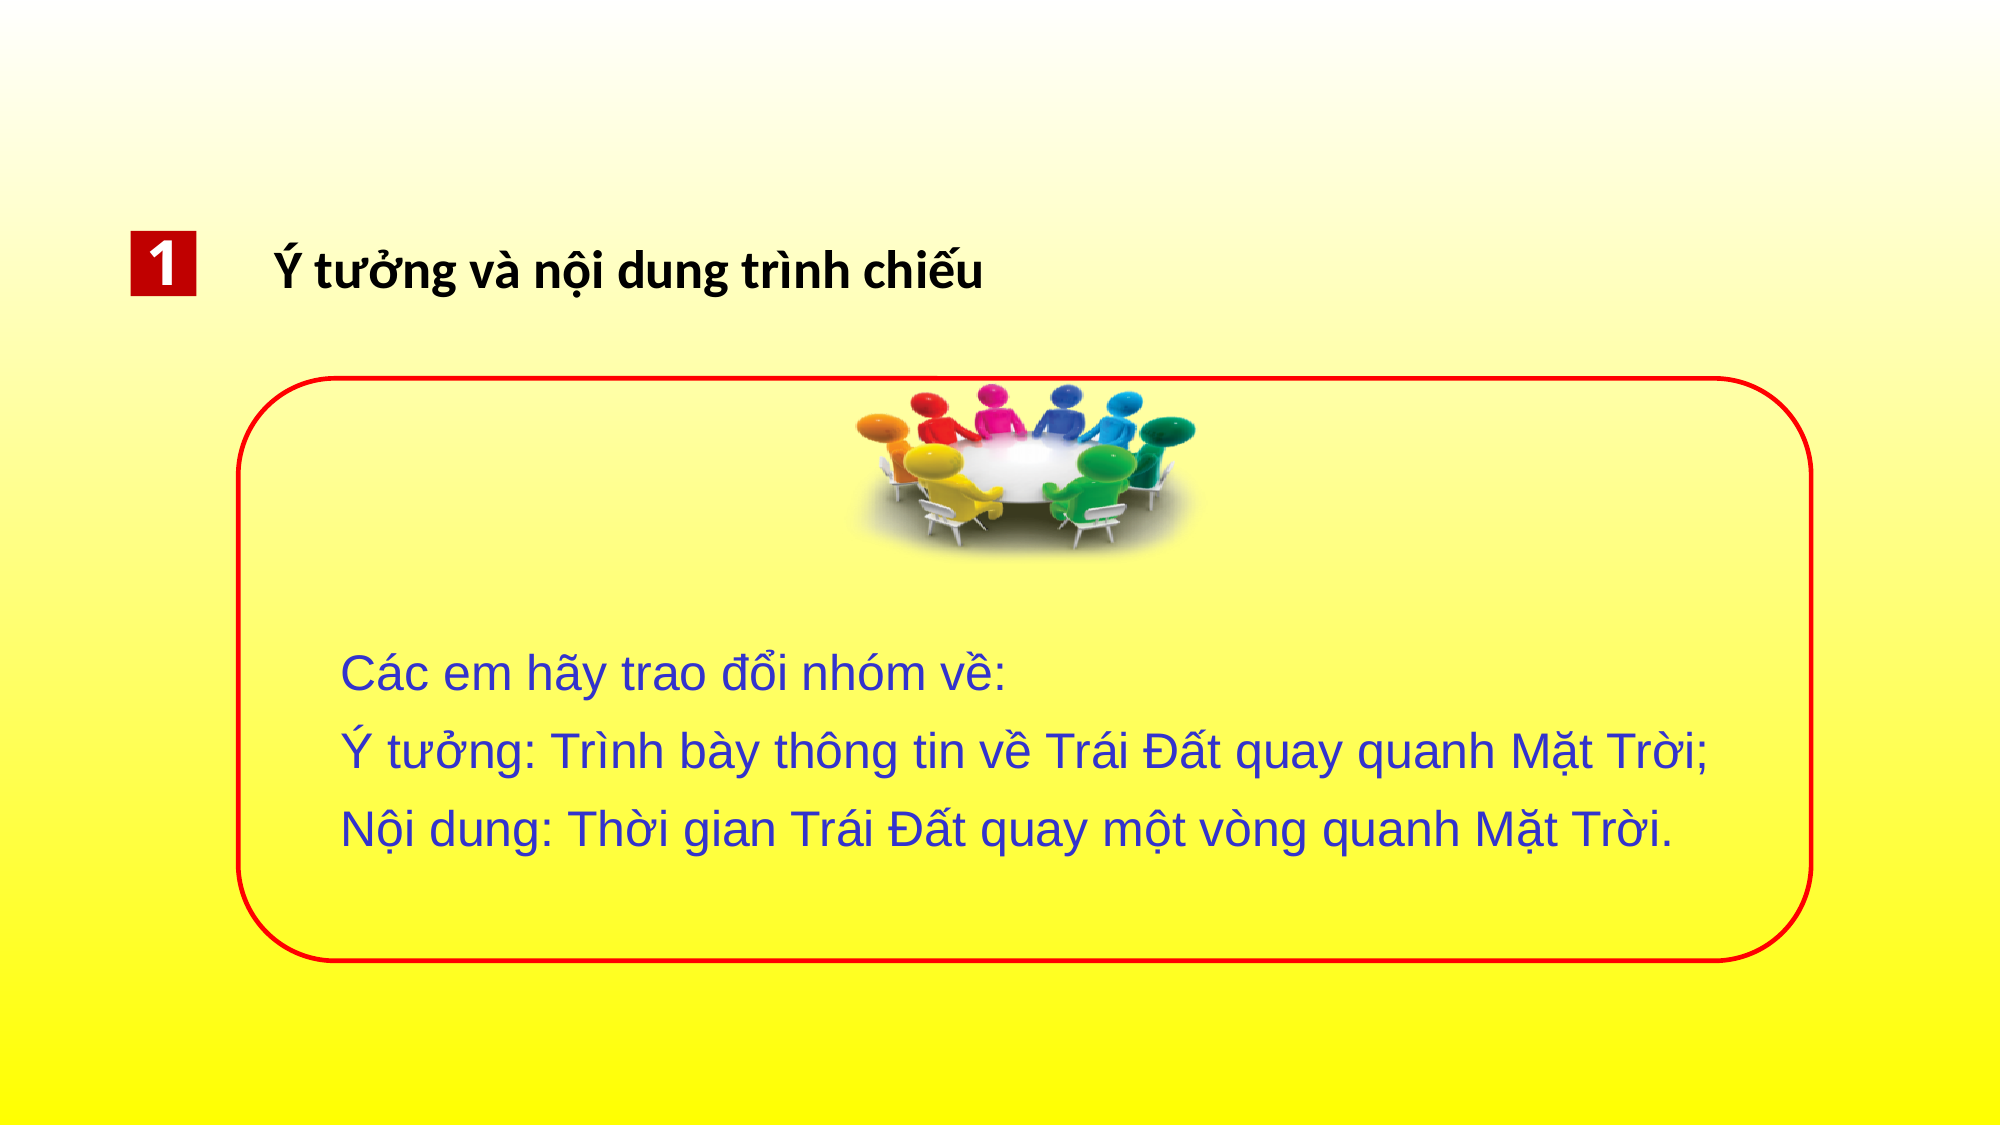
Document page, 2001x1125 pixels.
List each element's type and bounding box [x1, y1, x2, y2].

text_box [238, 378, 1812, 1024]
text_box [129, 215, 1076, 308]
picture [842, 377, 1208, 564]
